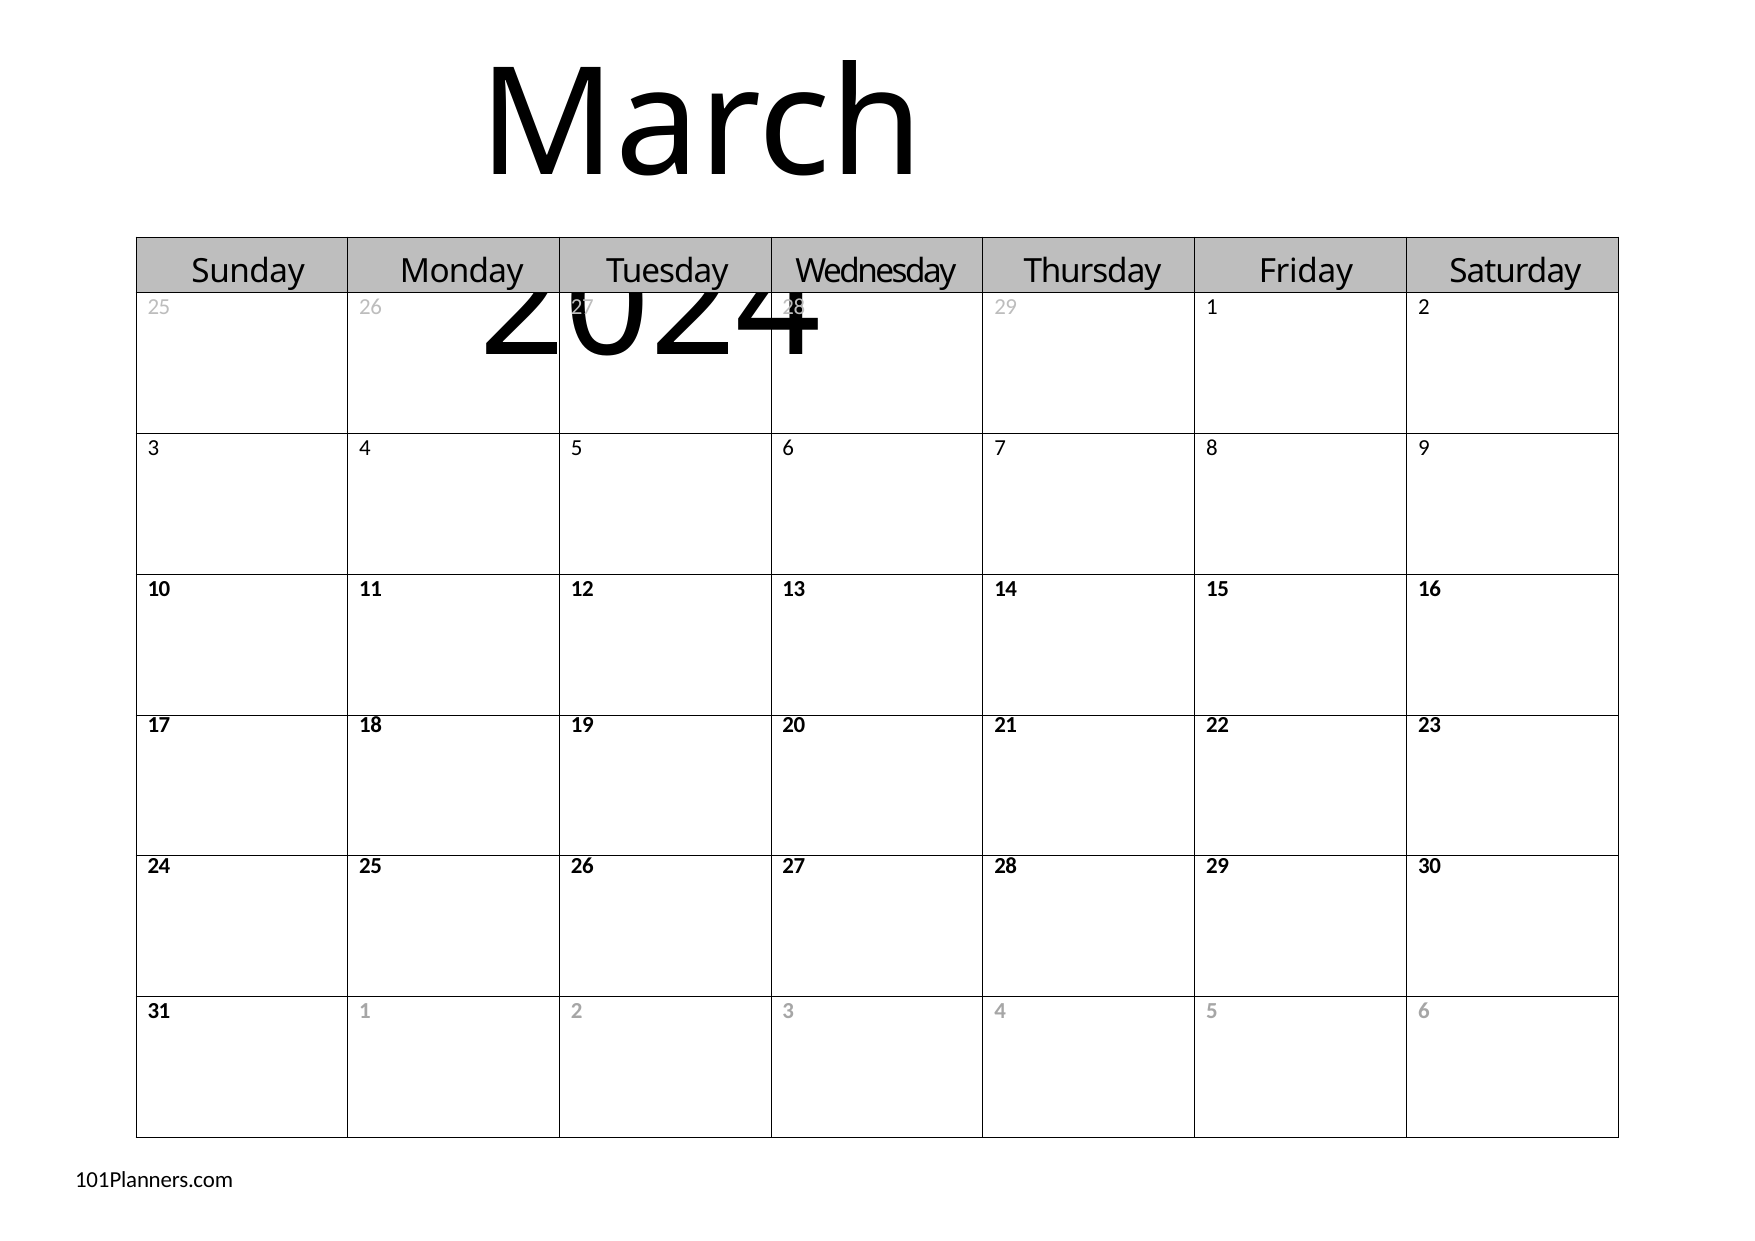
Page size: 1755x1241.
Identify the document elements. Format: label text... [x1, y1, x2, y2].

table_header Sunday [137, 238, 347, 292]
table_cell 14 [983, 575, 1194, 715]
table_cell 2 [1407, 293, 1618, 433]
table_header Saturday [1407, 238, 1618, 292]
table_header Tuesday [560, 238, 771, 292]
table_cell 27 [560, 293, 771, 433]
table_cell 5 [1195, 997, 1406, 1137]
table_cell 2 [560, 997, 771, 1137]
table_cell 6 [1407, 997, 1618, 1137]
table_cell 11 [348, 575, 559, 715]
table_cell 26 [560, 856, 771, 996]
table_cell 25 [348, 856, 559, 996]
table_cell 10 [137, 575, 347, 715]
table_cell 1 [1195, 293, 1406, 433]
table_cell 24 [137, 856, 347, 996]
table_cell 4 [348, 434, 559, 574]
table_cell 1 [348, 997, 559, 1137]
title March 2024 [477, 22, 1204, 237]
table_header Monday [348, 238, 559, 292]
table_cell 17 [137, 716, 347, 855]
table_cell 23 [1407, 716, 1618, 855]
text_box 101Planners.com [72, 1162, 239, 1193]
table_header Thursday [983, 238, 1194, 292]
table_cell 4 [983, 997, 1194, 1137]
table_cell 29 [1195, 856, 1406, 996]
table_cell 21 [983, 716, 1194, 855]
table_cell 3 [772, 997, 982, 1137]
table_cell 9 [1407, 434, 1618, 574]
table_cell 7 [983, 434, 1194, 574]
table_cell 27 [772, 856, 982, 996]
table_cell 15 [1195, 575, 1406, 715]
table_cell 26 [348, 293, 559, 433]
table_cell 6 [772, 434, 982, 574]
table_cell 19 [560, 716, 771, 855]
table_cell 22 [1195, 716, 1406, 855]
table_cell 13 [772, 575, 982, 715]
table_cell 20 [772, 716, 982, 855]
table_cell 18 [348, 716, 559, 855]
table_cell 12 [560, 575, 771, 715]
table_cell 29 [983, 293, 1194, 433]
table_cell 5 [560, 434, 771, 574]
table_cell 8 [1195, 434, 1406, 574]
table_cell 28 [983, 856, 1194, 996]
table_cell 16 [1407, 575, 1618, 715]
table_cell 3 [137, 434, 347, 574]
table_header Wednesday [772, 238, 982, 292]
table_cell 28 [772, 293, 982, 433]
table_cell 30 [1407, 856, 1618, 996]
table_header Friday [1195, 238, 1406, 292]
table_cell 25 [137, 293, 347, 433]
table_cell 31 [137, 997, 347, 1137]
